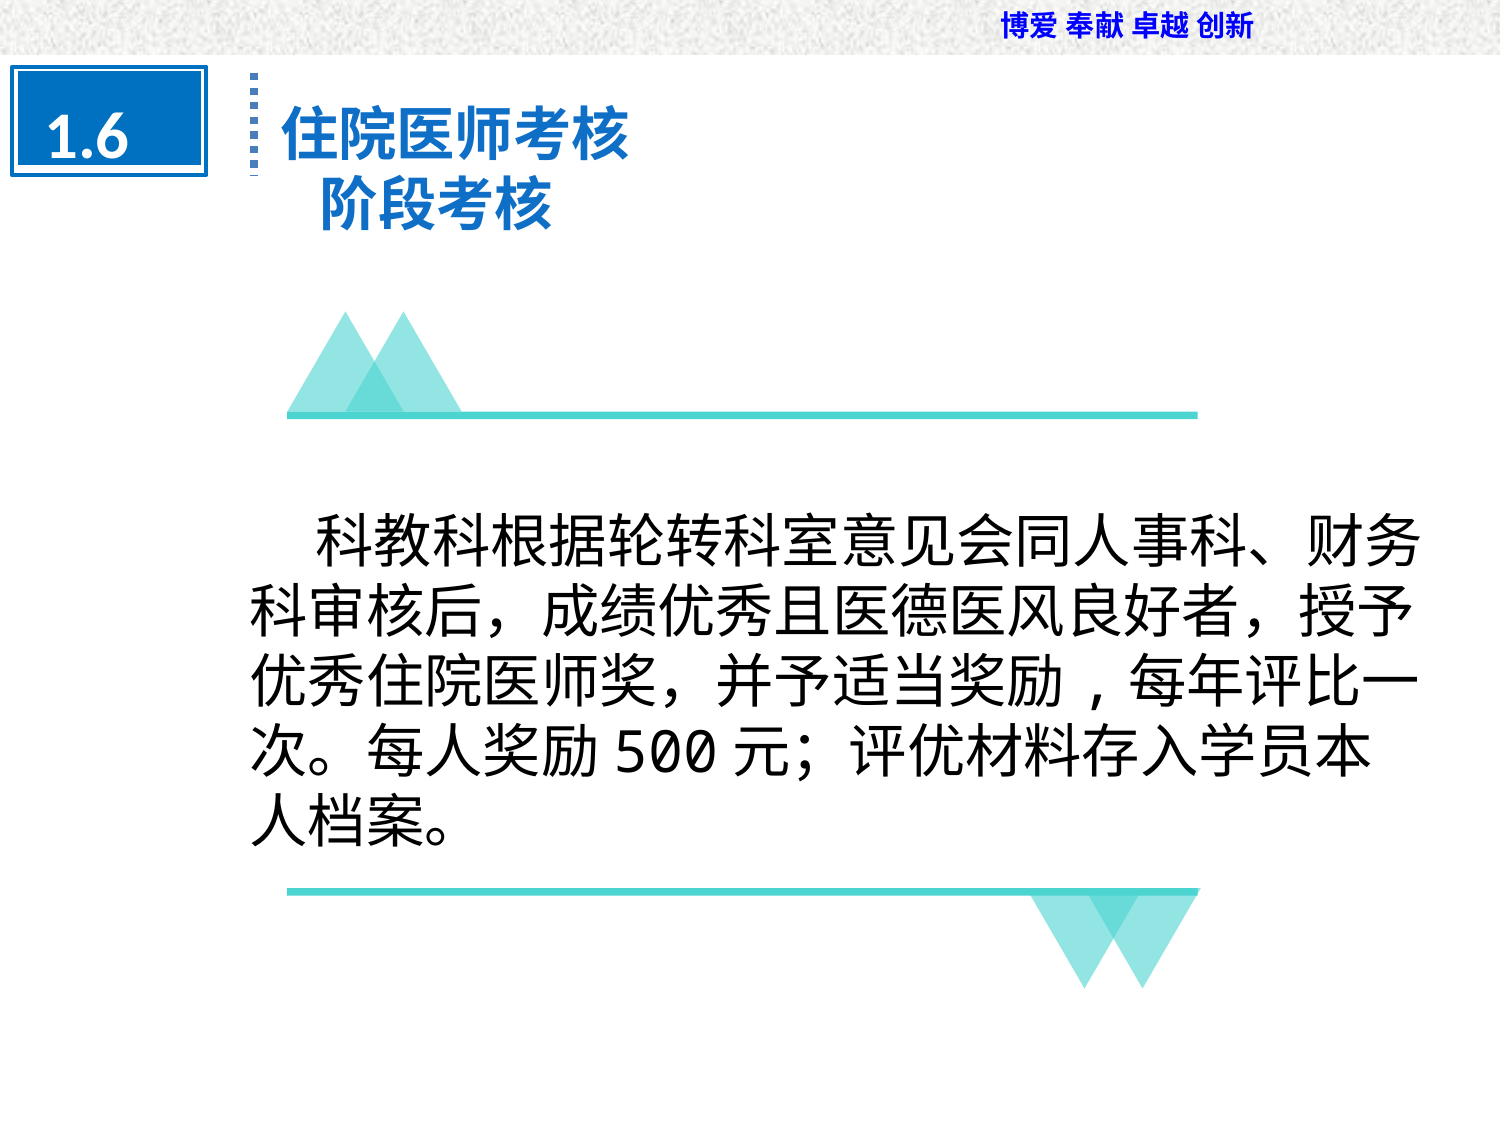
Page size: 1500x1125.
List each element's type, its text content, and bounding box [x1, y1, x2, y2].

text_box [1032, 898, 1113, 989]
text_box [285, 410, 1200, 421]
text_box [346, 311, 461, 410]
text_box 1.6 [29, 84, 145, 180]
text_box [1090, 898, 1196, 989]
text_box [285, 886, 1200, 898]
text_box 科教科根据轮转科室意见会同人事科、财务科审核后，成绩优秀且医德医风良好者，授予优秀住院医师奖，并予适当奖励,每年评比一次。每人奖励500元；评优材料存入学员本人档案。 [228, 489, 1448, 869]
title 住院医师考核 阶段考核 [265, 90, 1437, 278]
text_box [288, 311, 374, 410]
